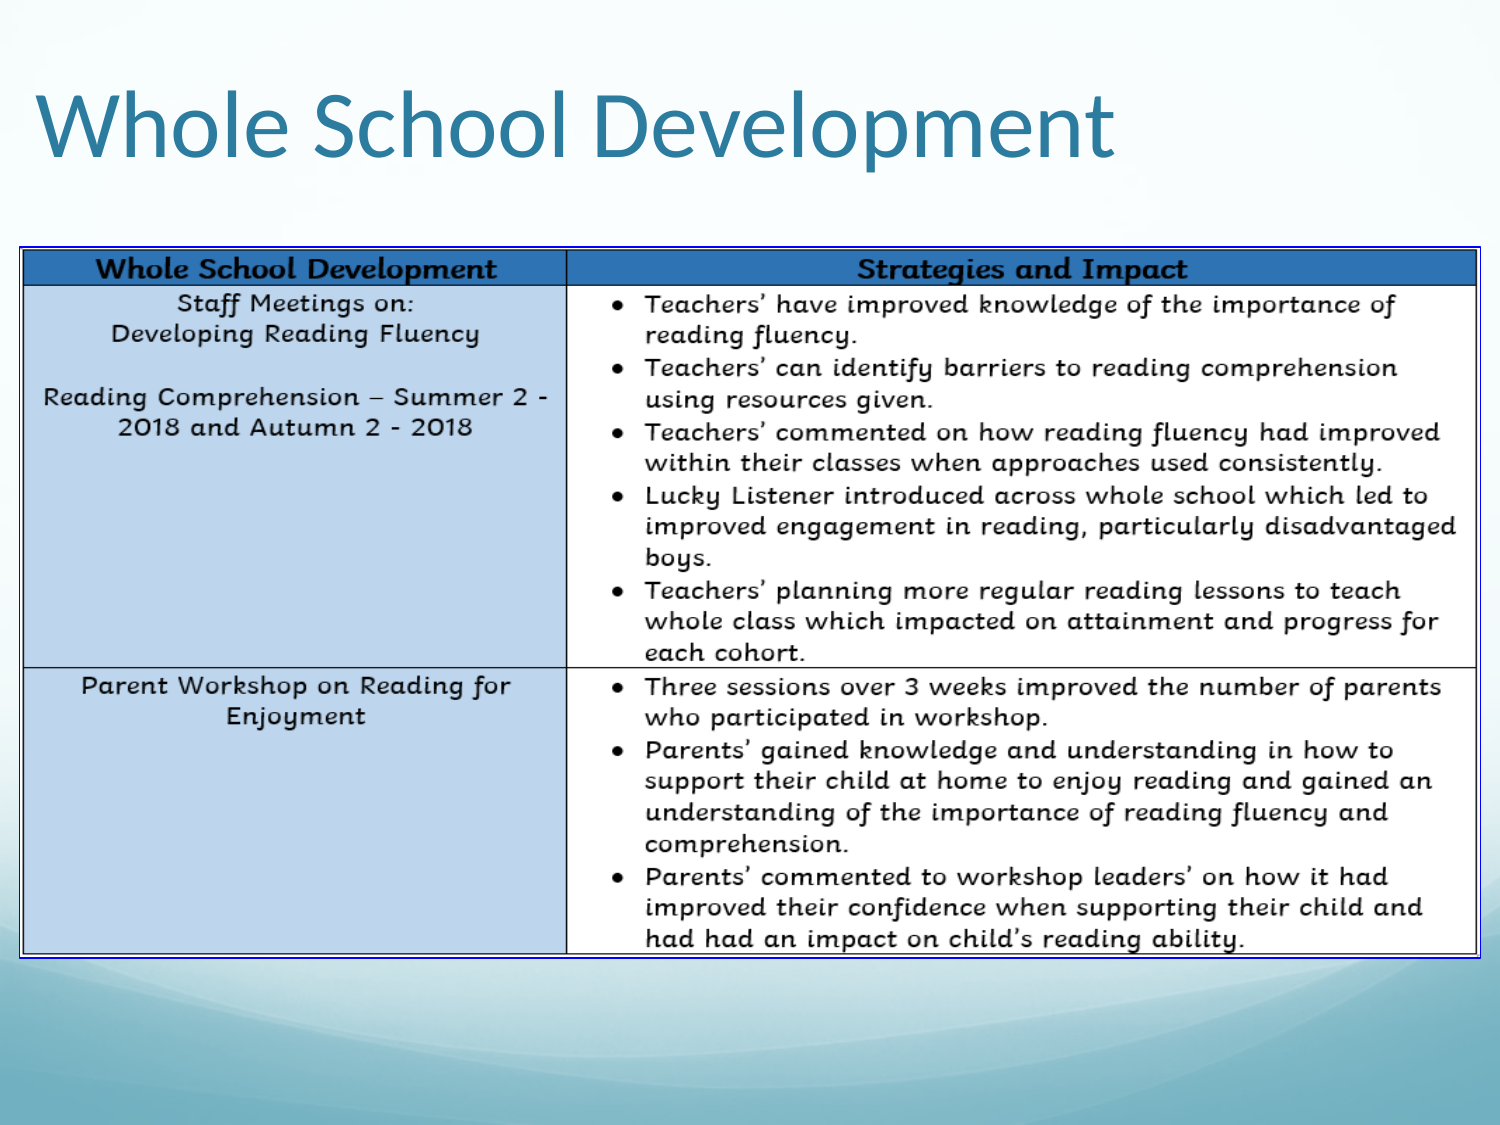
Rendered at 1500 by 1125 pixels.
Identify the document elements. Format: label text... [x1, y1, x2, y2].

picture [19, 246, 1481, 958]
title Whole School Development [20, 46, 1419, 141]
